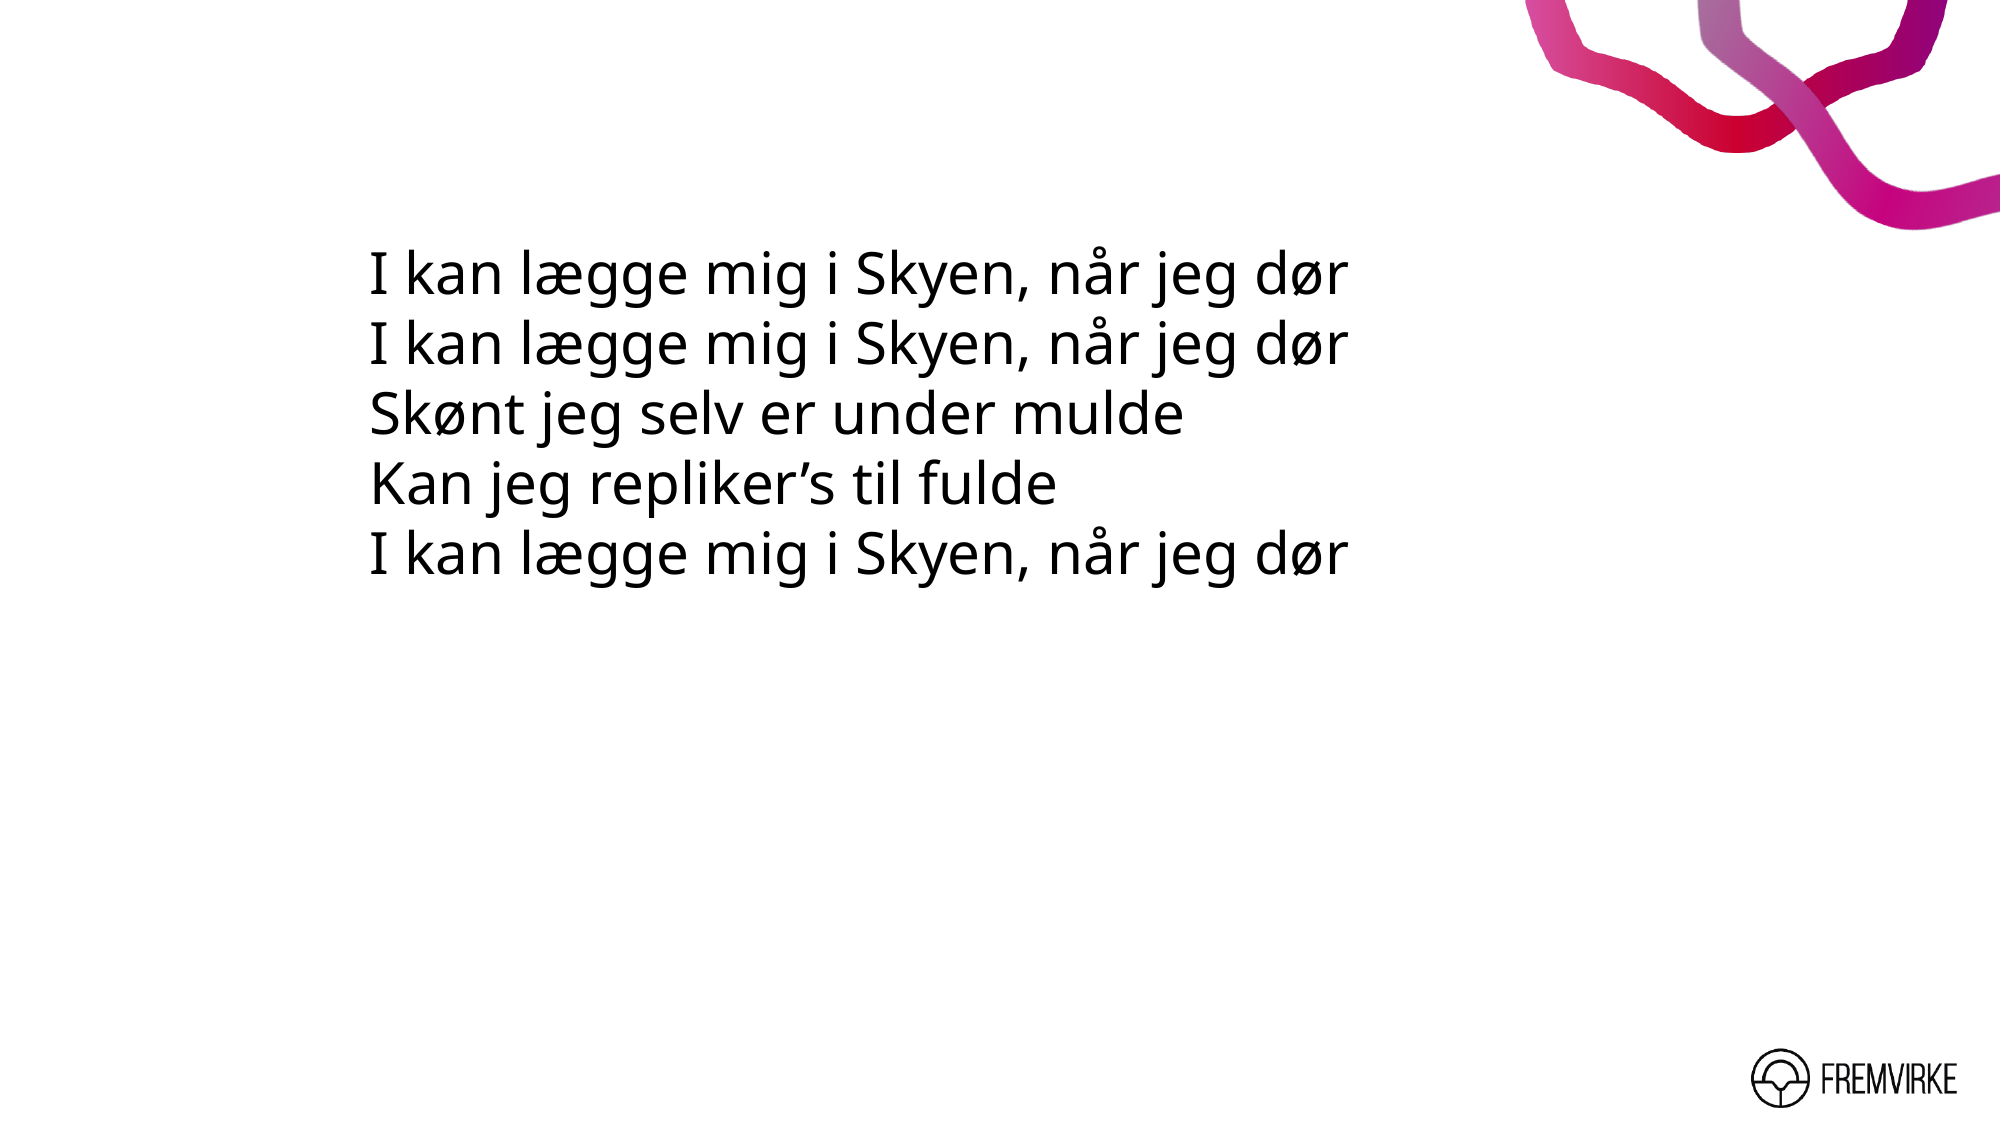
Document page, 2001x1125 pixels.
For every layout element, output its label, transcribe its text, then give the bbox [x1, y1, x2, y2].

picture [1751, 1048, 1957, 1108]
picture [1519, 0, 2000, 269]
text_box I kan lægge mig i Skyen, når jeg dør I kan lægge mig i Skyen, når jeg dør Skønt jeg selv er under mulde Kan jeg repliker’s til fulde I kan lægge mig i Skyen, når jeg dør [355, 88, 1457, 594]
